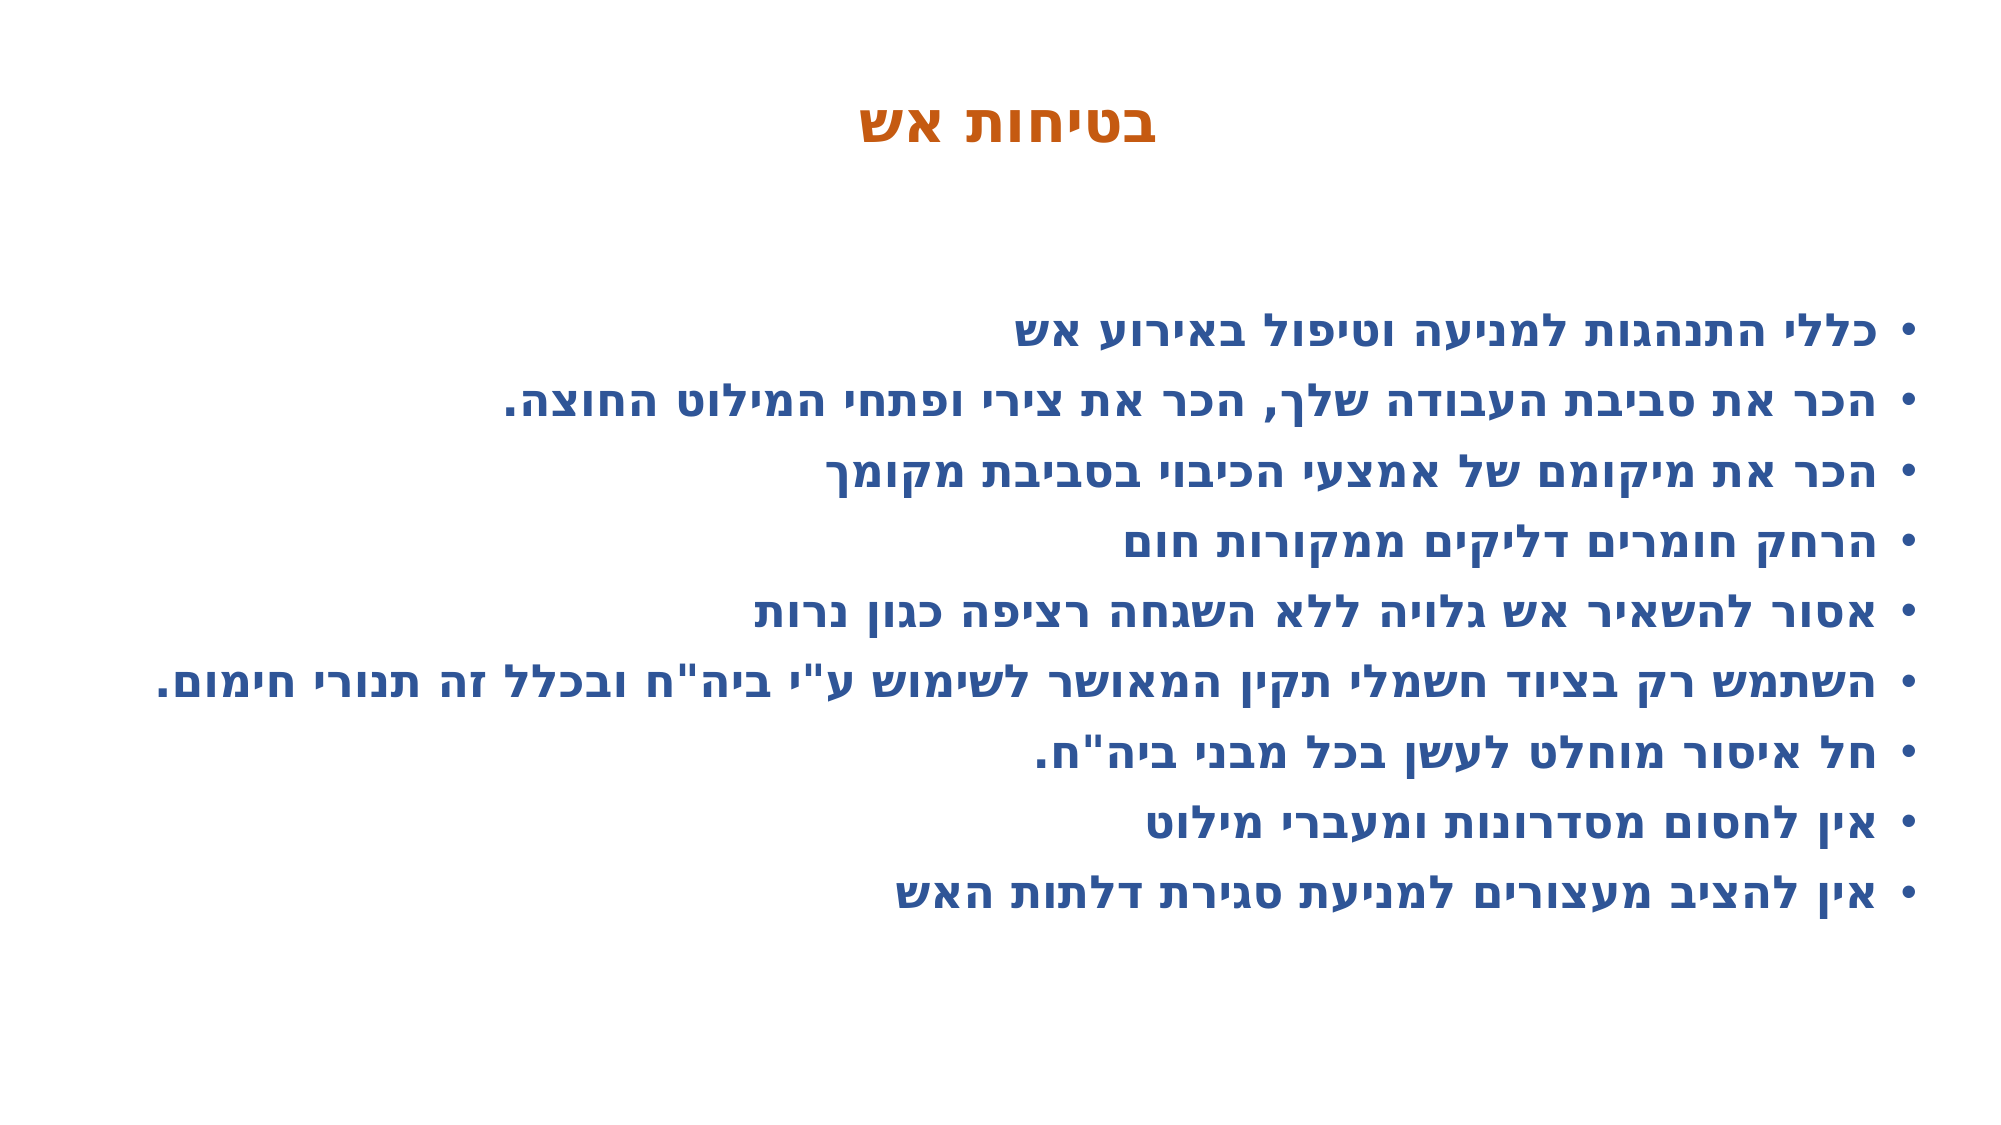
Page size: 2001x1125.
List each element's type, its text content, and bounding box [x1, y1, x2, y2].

list כללי התנהגות למניעה וטיפול באירוע אש הכר את סביבת העבודה שלך, הכר את צירי ופתחי המילוט החוצה. הכר את מיקומם של אמצעי הכיבוי בסביבת מקומך הרחק חומרים דליקים ממקורות חום אסור להשאיר אש גלויה ללא השגחה רציפה כגון נרות השתמש רק בציוד חשמלי תקין המאושר לשימוש ע"י ביה"ח ובכלל זה תנורי חימום. חל איסור מוחלט לעשן בכל מבני ביה"ח. אין לחסום מסדרונות ומעברי מילוט אין להציב מעצורים למניעת סגירת דלתות האש [85, 299, 1932, 956]
title בטיחות אש [85, 59, 1932, 188]
